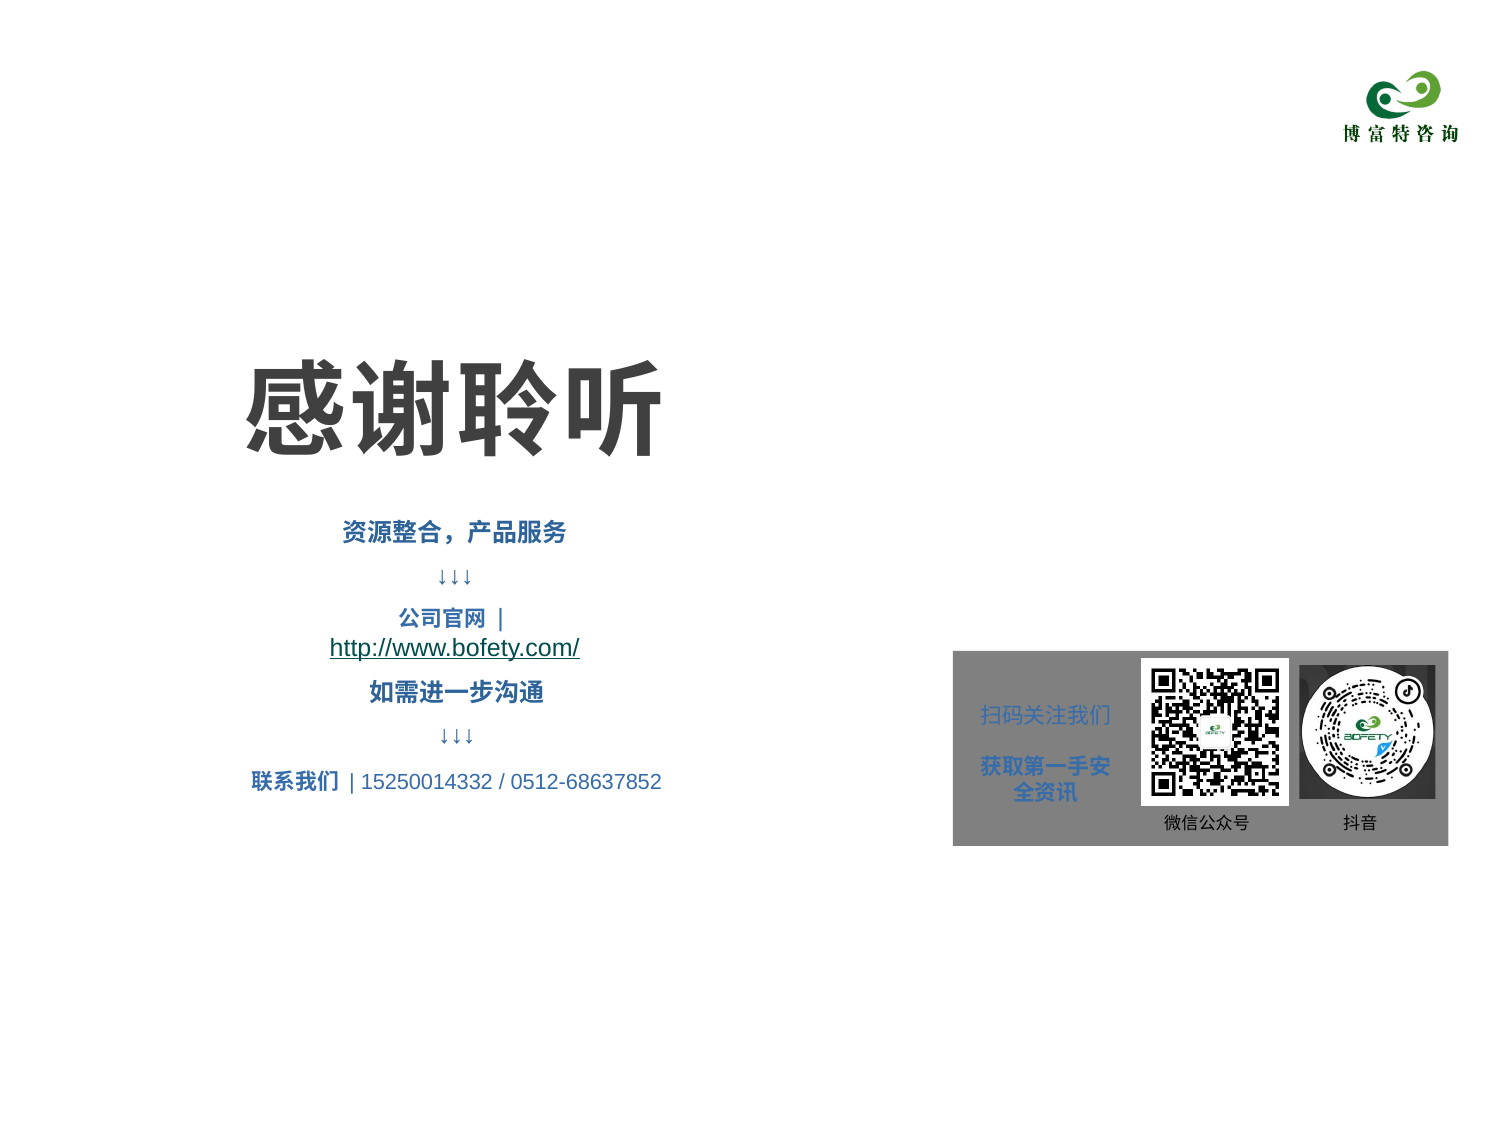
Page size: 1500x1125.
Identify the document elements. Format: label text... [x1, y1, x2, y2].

text_box 资源整合，产品服务 ↓↓↓ 公司官网 | http://www.bofety.com/ [261, 509, 649, 639]
picture [1298, 665, 1436, 799]
text_box [951, 649, 1450, 848]
text_box 抖音 [1302, 807, 1418, 841]
text_box 微信公众号 [1141, 813, 1273, 841]
picture [1329, 70, 1477, 145]
text_box 如需进一步沟通 ↓↓↓ 联系我们 | 15250014332 / 0512-68637852 [209, 668, 705, 802]
text_box 扫码关注我们 获取第一手安全资讯 [960, 694, 1131, 801]
title 感谢聆听 [129, 323, 781, 469]
picture [1141, 658, 1289, 806]
